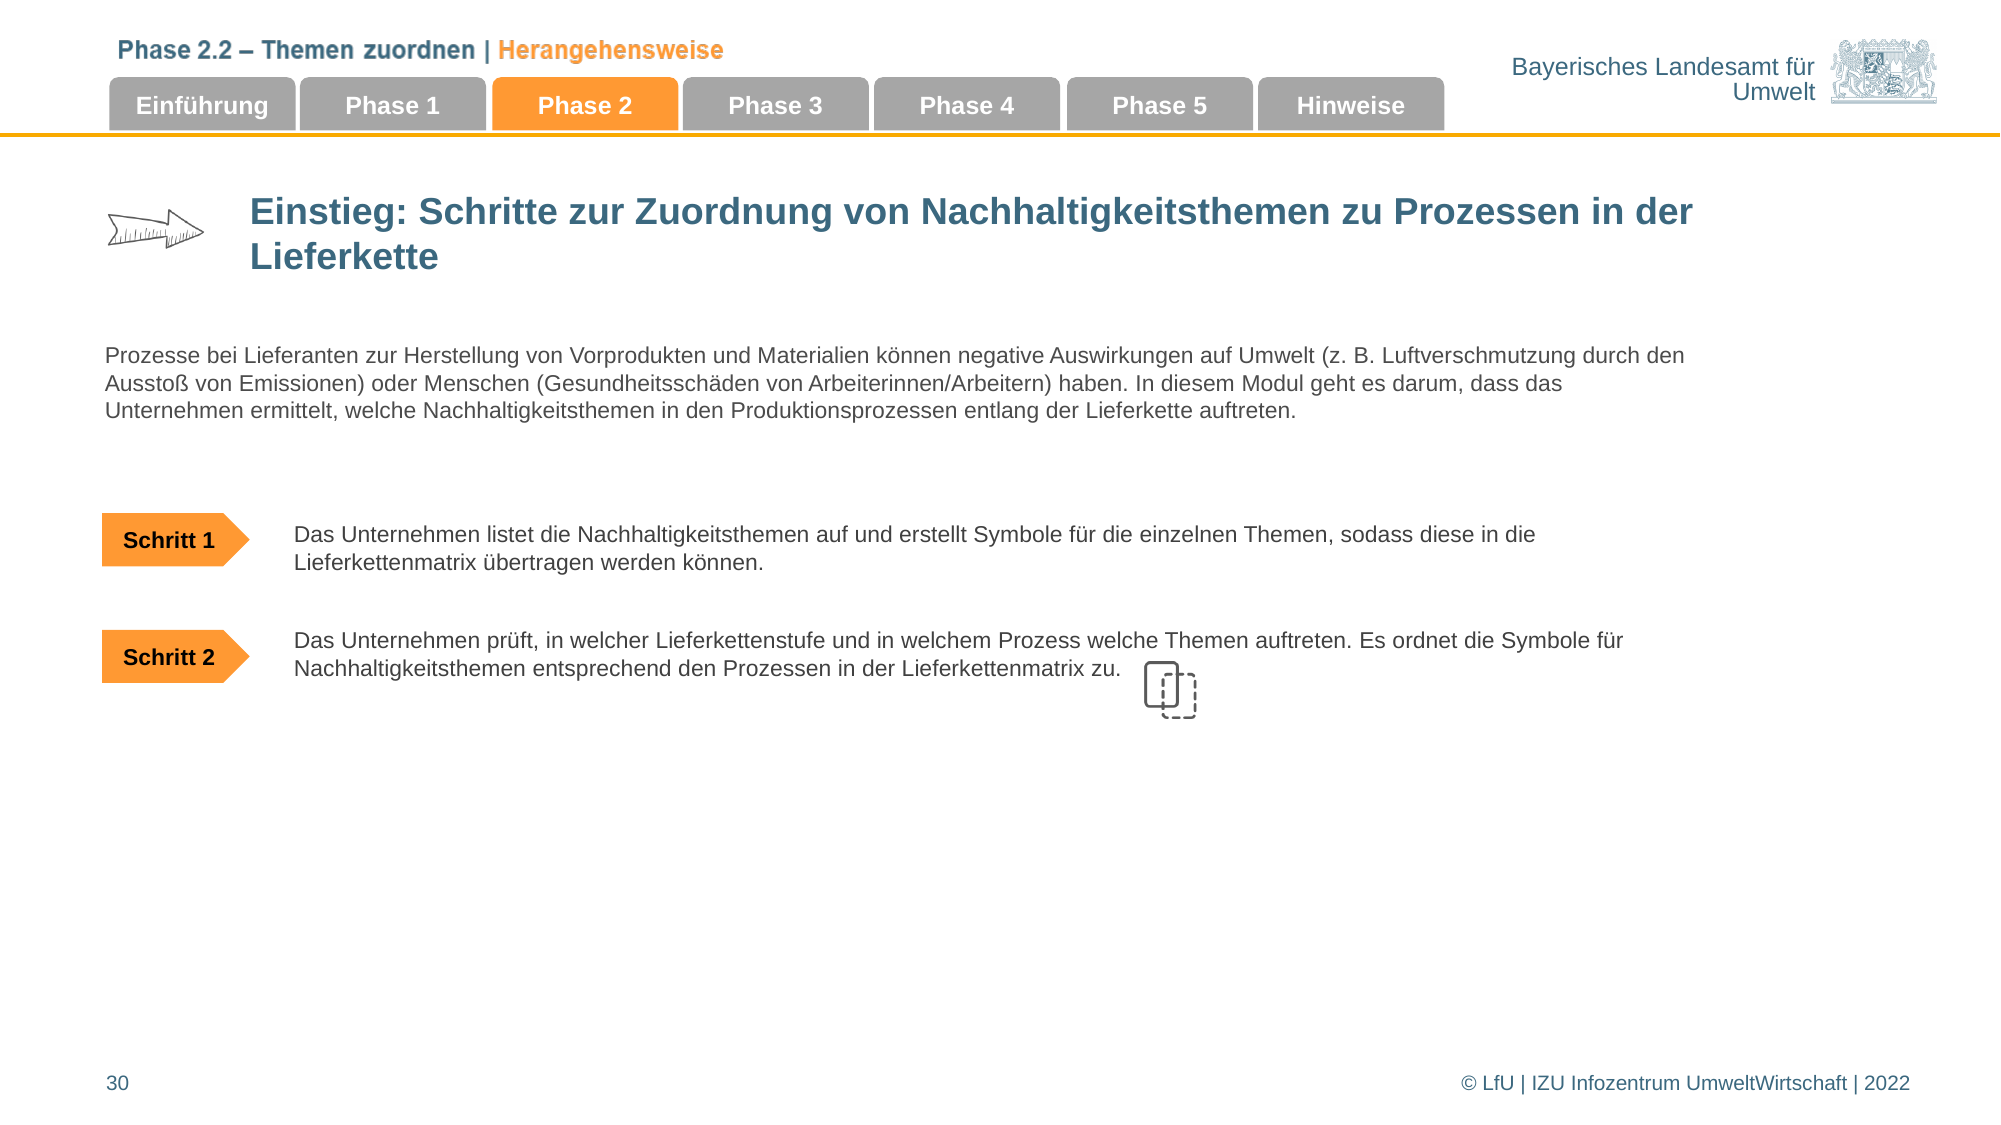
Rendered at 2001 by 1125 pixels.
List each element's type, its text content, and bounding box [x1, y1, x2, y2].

picture [101, 174, 209, 282]
text_box Phase 1 [299, 87, 487, 131]
slide_number 30 [106, 1062, 211, 1109]
text_box Schritt 2 [100, 627, 252, 686]
text_box Schritt 1 [100, 511, 252, 569]
text_box Das Unternehmen prüft, in welcher Lieferkettenstufe und in welchem Prozess welche Themen auftreten. Es ordnet die Symbole für Nachhaltigkeitsthemen entsprechend den Prozessen in der Lieferkettenmatrix zu. [267, 619, 1709, 688]
picture [1830, 39, 1937, 104]
text_box Phase 3 [682, 77, 869, 131]
text_box Phase 5 [1067, 77, 1254, 131]
text_box Prozesse bei Lieferanten zur Herstellung von Vorprodukten und Materialien können negative Auswirkungen auf Umwelt (z. B. Luftverschmutzung durch den Ausstoß von Emissionen) oder Menschen (Gesundheitsschäden von Arbeiterinnen/Arbeitern) haben. In diesem Modul geht es darum, dass das Unternehmen ermittelt, welche Nachhaltigkeitsthemen in den Produktionsprozessen entlang der Lieferkette auftreten. [78, 334, 1709, 430]
footer © LfU | IZU Infozentrum UmweltWirtschaft | 2022 [1105, 1062, 1911, 1109]
text_box Einstieg: Schritte zur Zuordnung von Nachhaltigkeitsthemen zu Prozessen in der Lieferkette [249, 186, 1709, 294]
text_box Phase 4 [874, 77, 1061, 131]
text_box Einführung [109, 87, 296, 131]
picture [101, 24, 739, 79]
picture [1141, 661, 1199, 719]
text_box Phase 2 [492, 87, 679, 131]
text_box Hinweise [1258, 77, 1445, 131]
text_box Das Unternehmen listet die Nachhaltigkeitsthemen auf und erstellt Symbole für die einzelnen Themen, sodass diese in die Lieferkettenmatrix übertragen werden können. [267, 513, 1709, 582]
